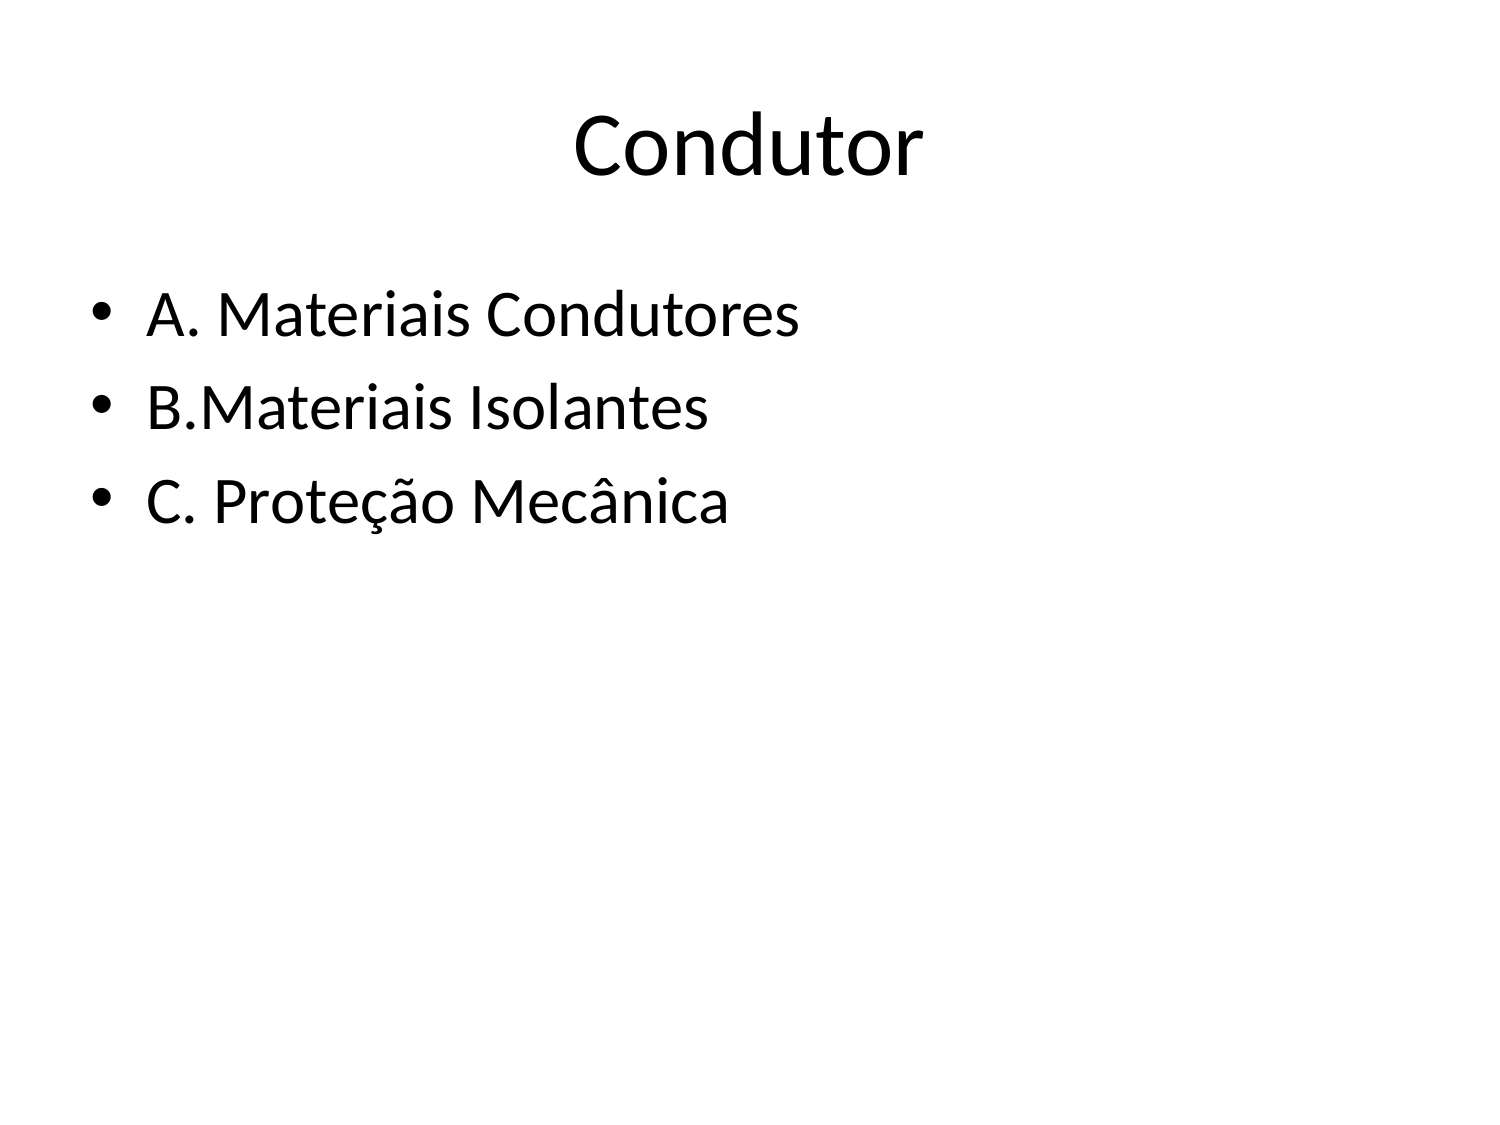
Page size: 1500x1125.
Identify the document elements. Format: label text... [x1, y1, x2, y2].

list A. Materiais Condutores B.Materiais Isolantes C. Proteção Mecânica [75, 262, 1425, 1005]
title Condutor [75, 45, 1425, 233]
